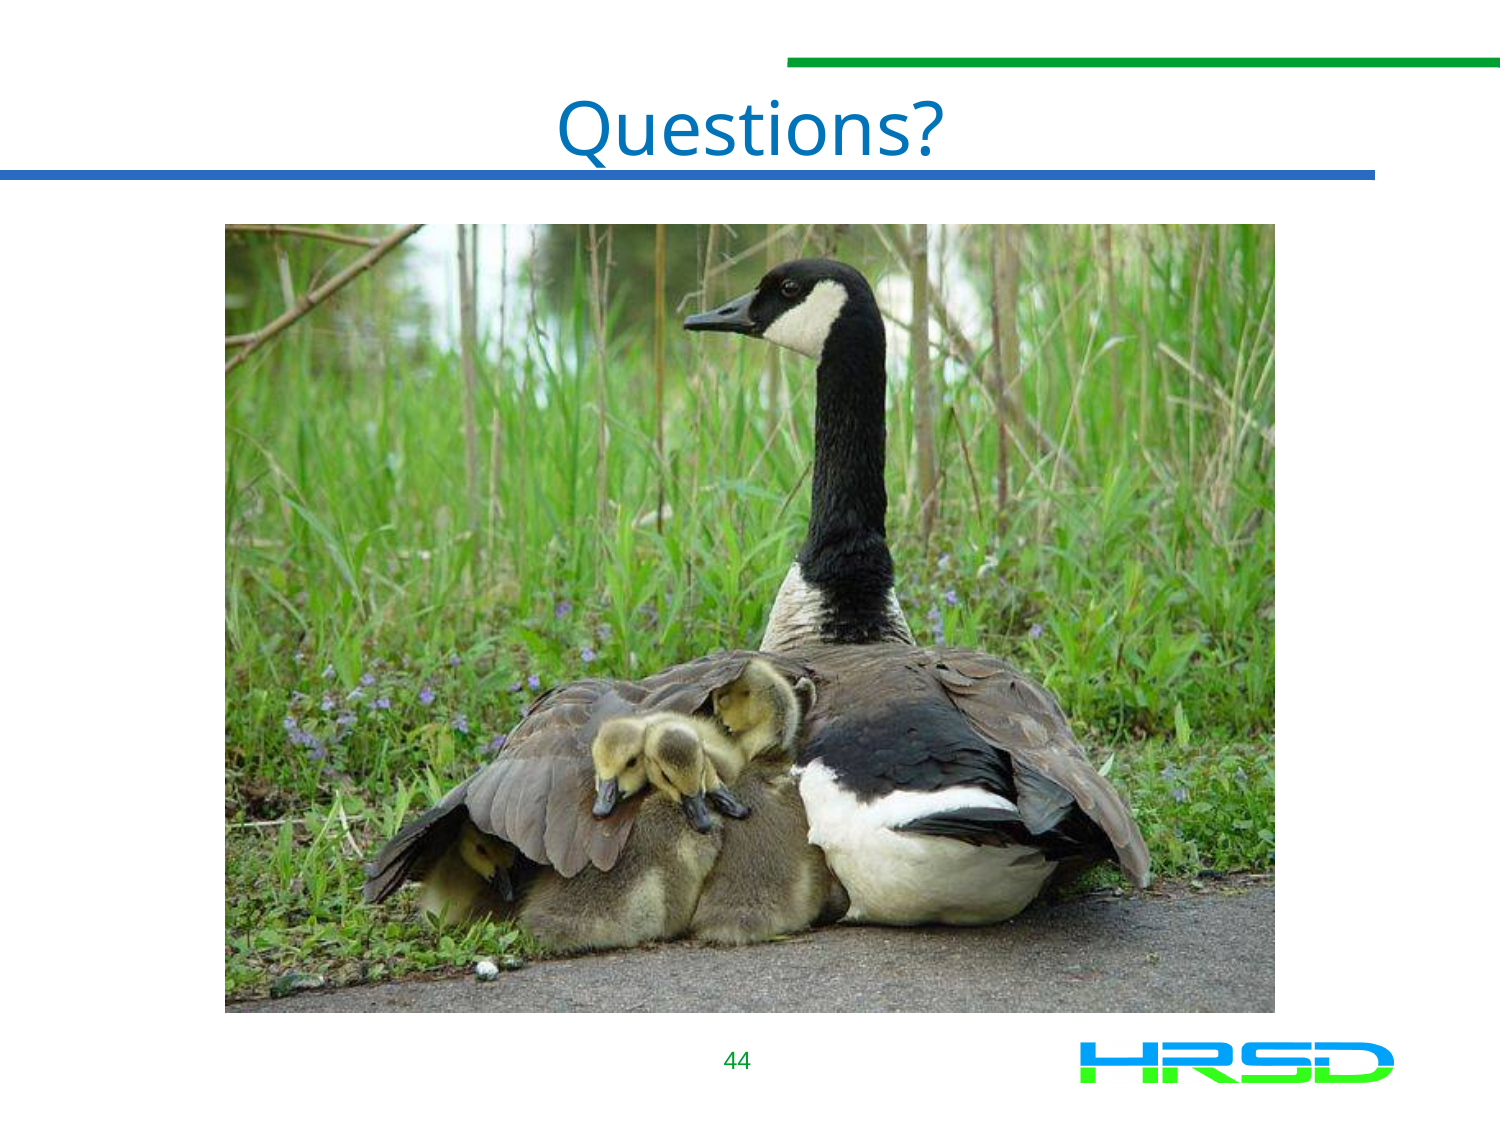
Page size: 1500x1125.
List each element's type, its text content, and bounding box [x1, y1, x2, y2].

slide_number 44 [687, 1037, 788, 1088]
picture [1074, 1040, 1400, 1084]
title Questions? [112, 87, 1388, 163]
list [224, 224, 1276, 1013]
